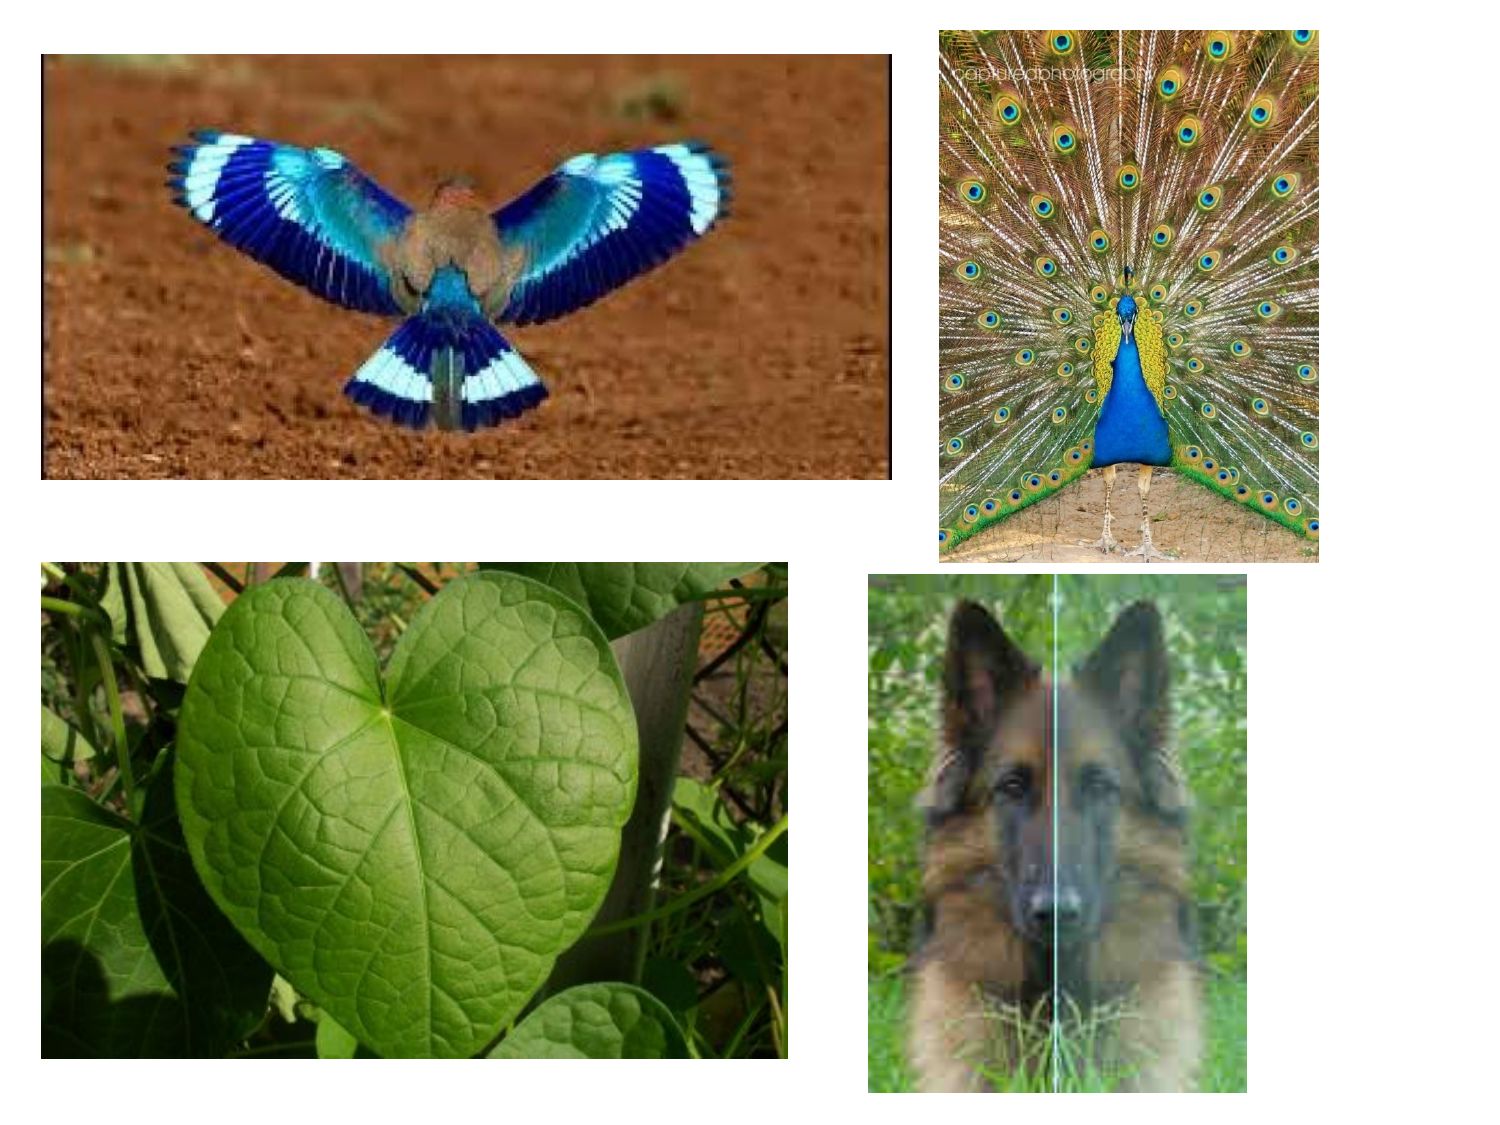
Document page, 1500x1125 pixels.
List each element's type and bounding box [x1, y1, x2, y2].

picture [40, 54, 892, 480]
picture [867, 573, 1247, 1094]
picture [40, 562, 788, 1059]
picture [938, 30, 1319, 563]
